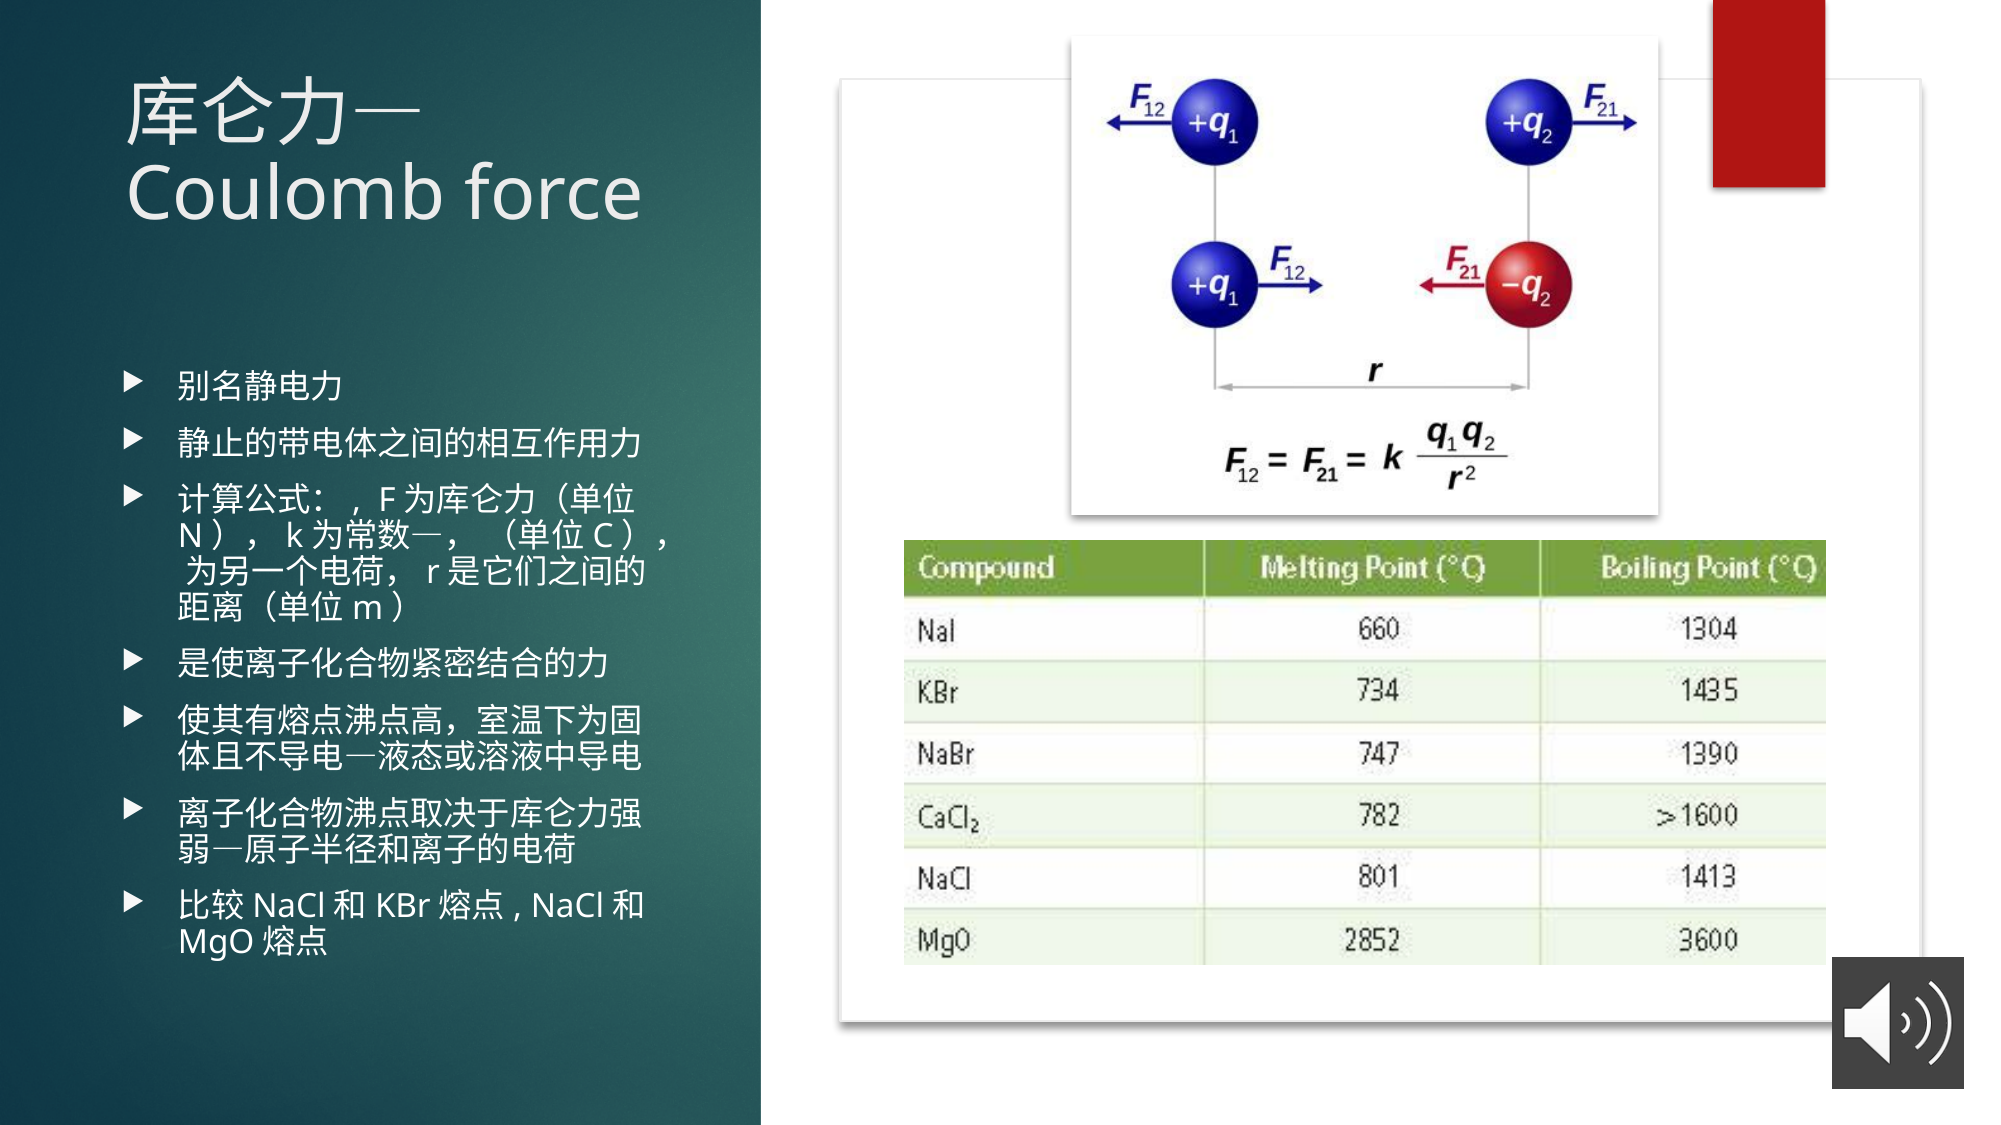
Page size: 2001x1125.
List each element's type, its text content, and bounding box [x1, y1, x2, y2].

text_box [0, 0, 759, 1125]
picture [1071, 36, 1659, 515]
text_box [759, 0, 2000, 1125]
picture [904, 540, 1826, 966]
picture [1830, 955, 1965, 1090]
text_box [1712, 0, 1826, 188]
text_box [839, 78, 1922, 1022]
title 库仑力—Coulomb force [110, 66, 686, 333]
